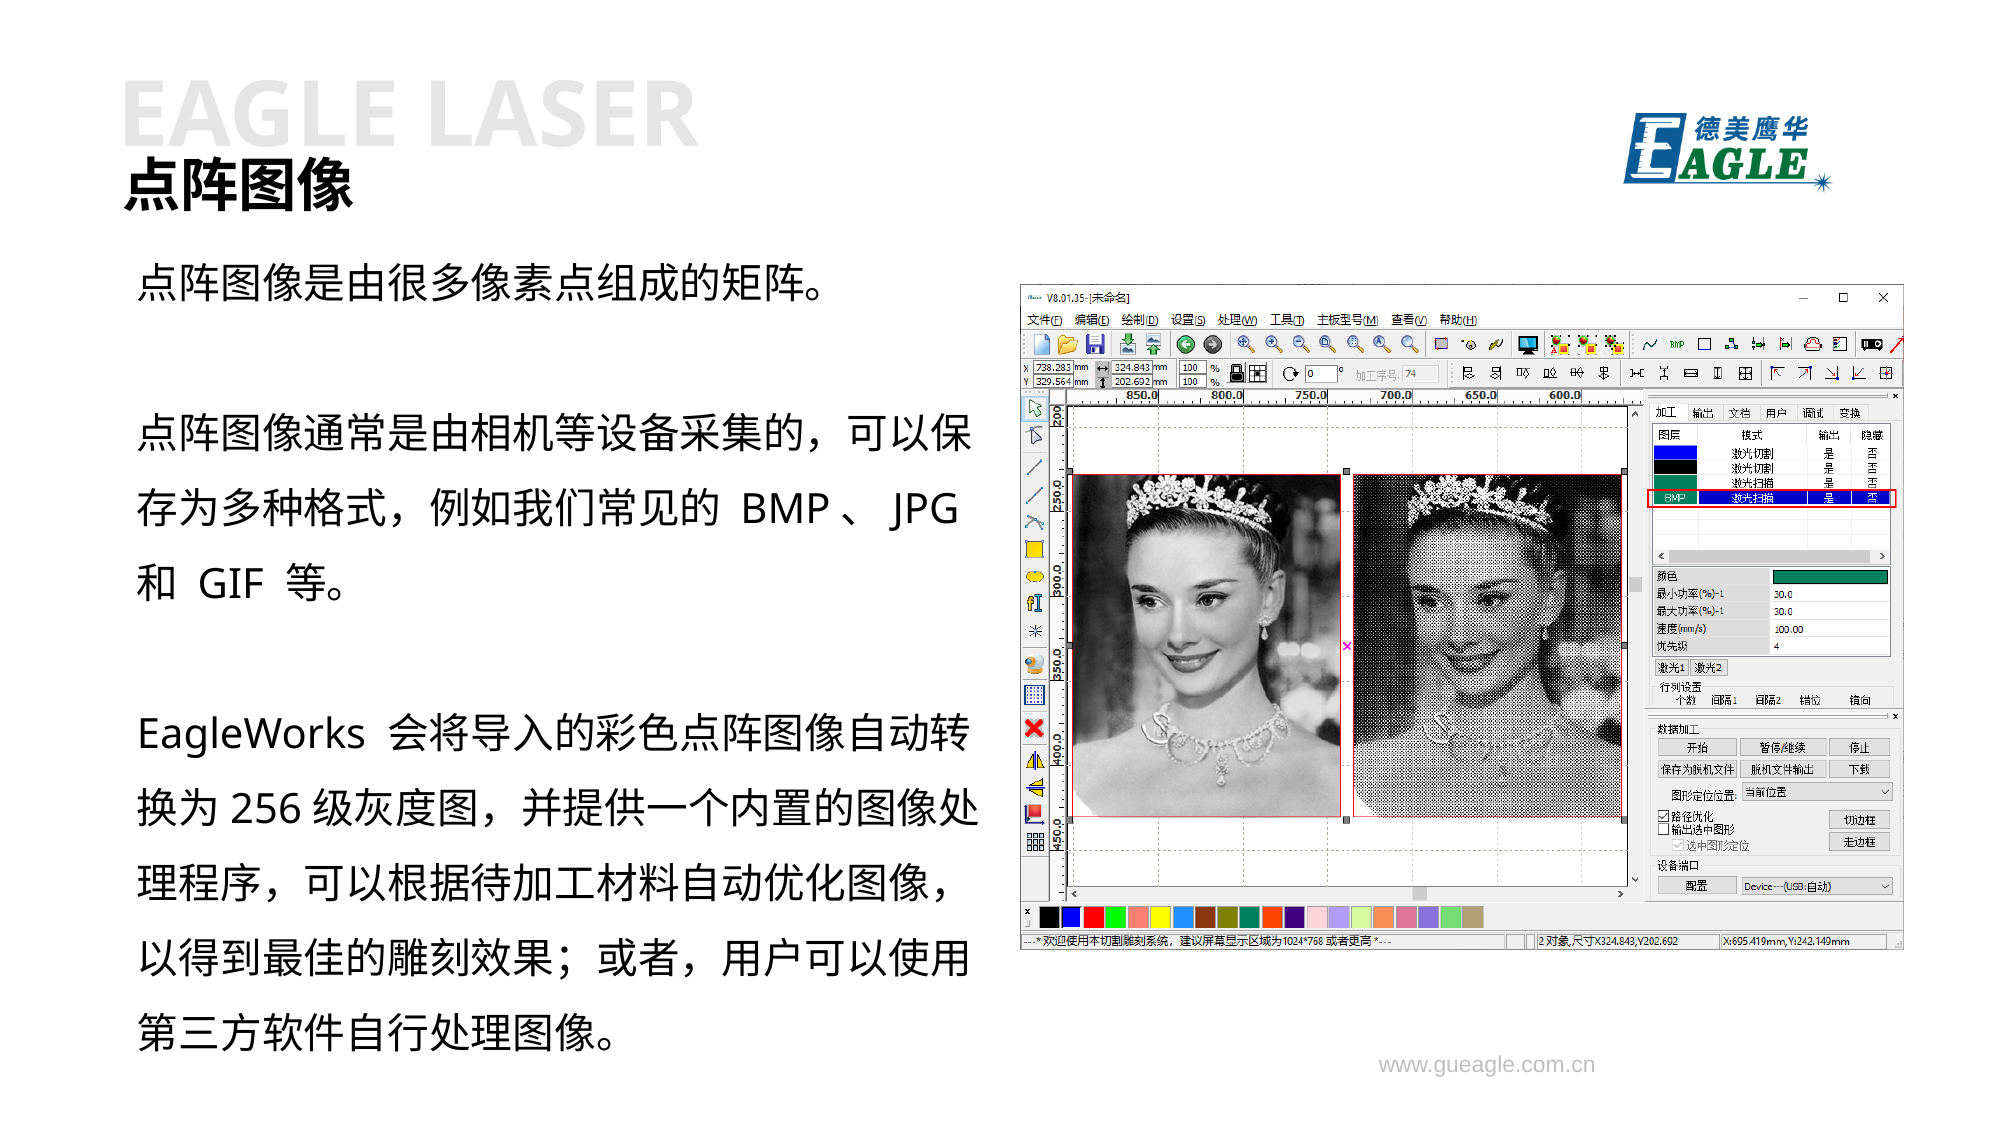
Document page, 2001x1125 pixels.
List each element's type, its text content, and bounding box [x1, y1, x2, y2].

picture [1623, 113, 1833, 193]
text_box www.gueagle.com.cn [1363, 1041, 1904, 1085]
text_box EAGLE LASER [102, 47, 789, 173]
text_box 点阵图像 [122, 142, 671, 225]
text_box 点阵图像是由很多像素点组成的矩阵。 点阵图像通常是由相机等设备采集的，可以保存为多种格式，例如我们常见的 BMP、JPG 和 GIF 等。 EagleWorks 会将导入的彩色点阵图像自动转换为256级灰度图，并提供一个内置的图像处理程序，可以根据待加工材料自动优化图像，以得到最佳的雕刻效果；或者，用户可以使用第三方软件自行处理图像。 [122, 224, 1021, 1065]
picture [1020, 284, 1904, 950]
